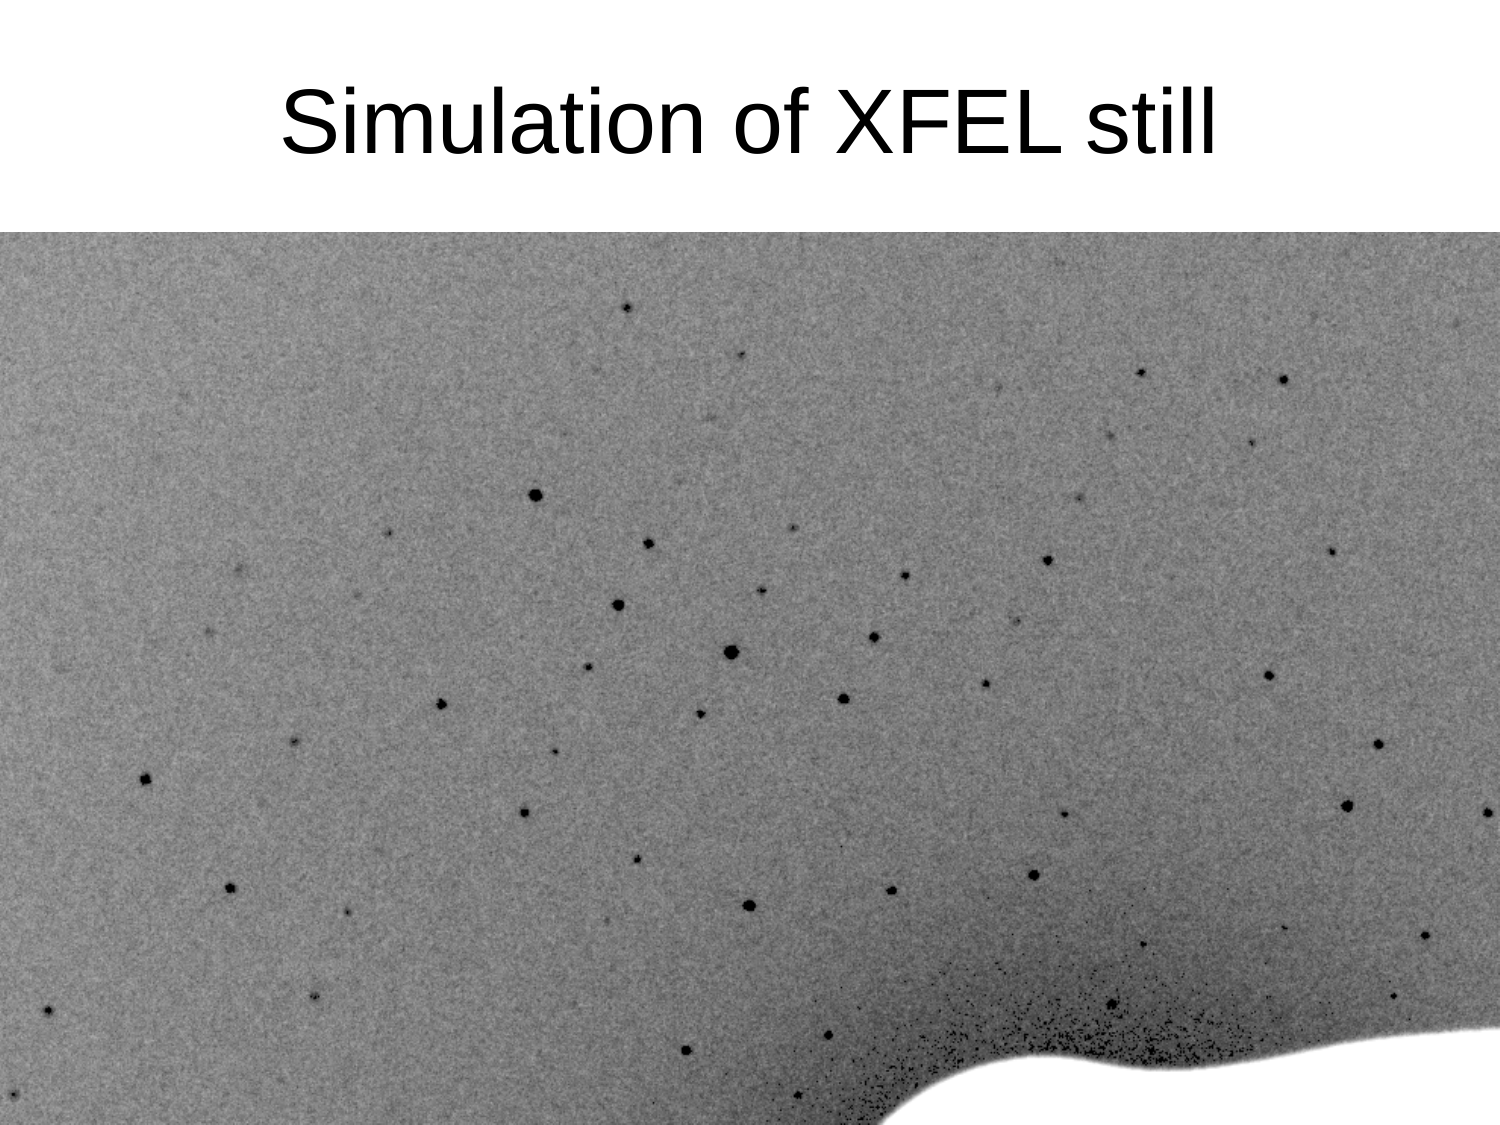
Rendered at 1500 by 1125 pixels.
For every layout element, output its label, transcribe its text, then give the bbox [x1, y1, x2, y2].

title Simulation of XFEL still [0, 0, 1500, 232]
picture [0, 232, 1500, 1125]
